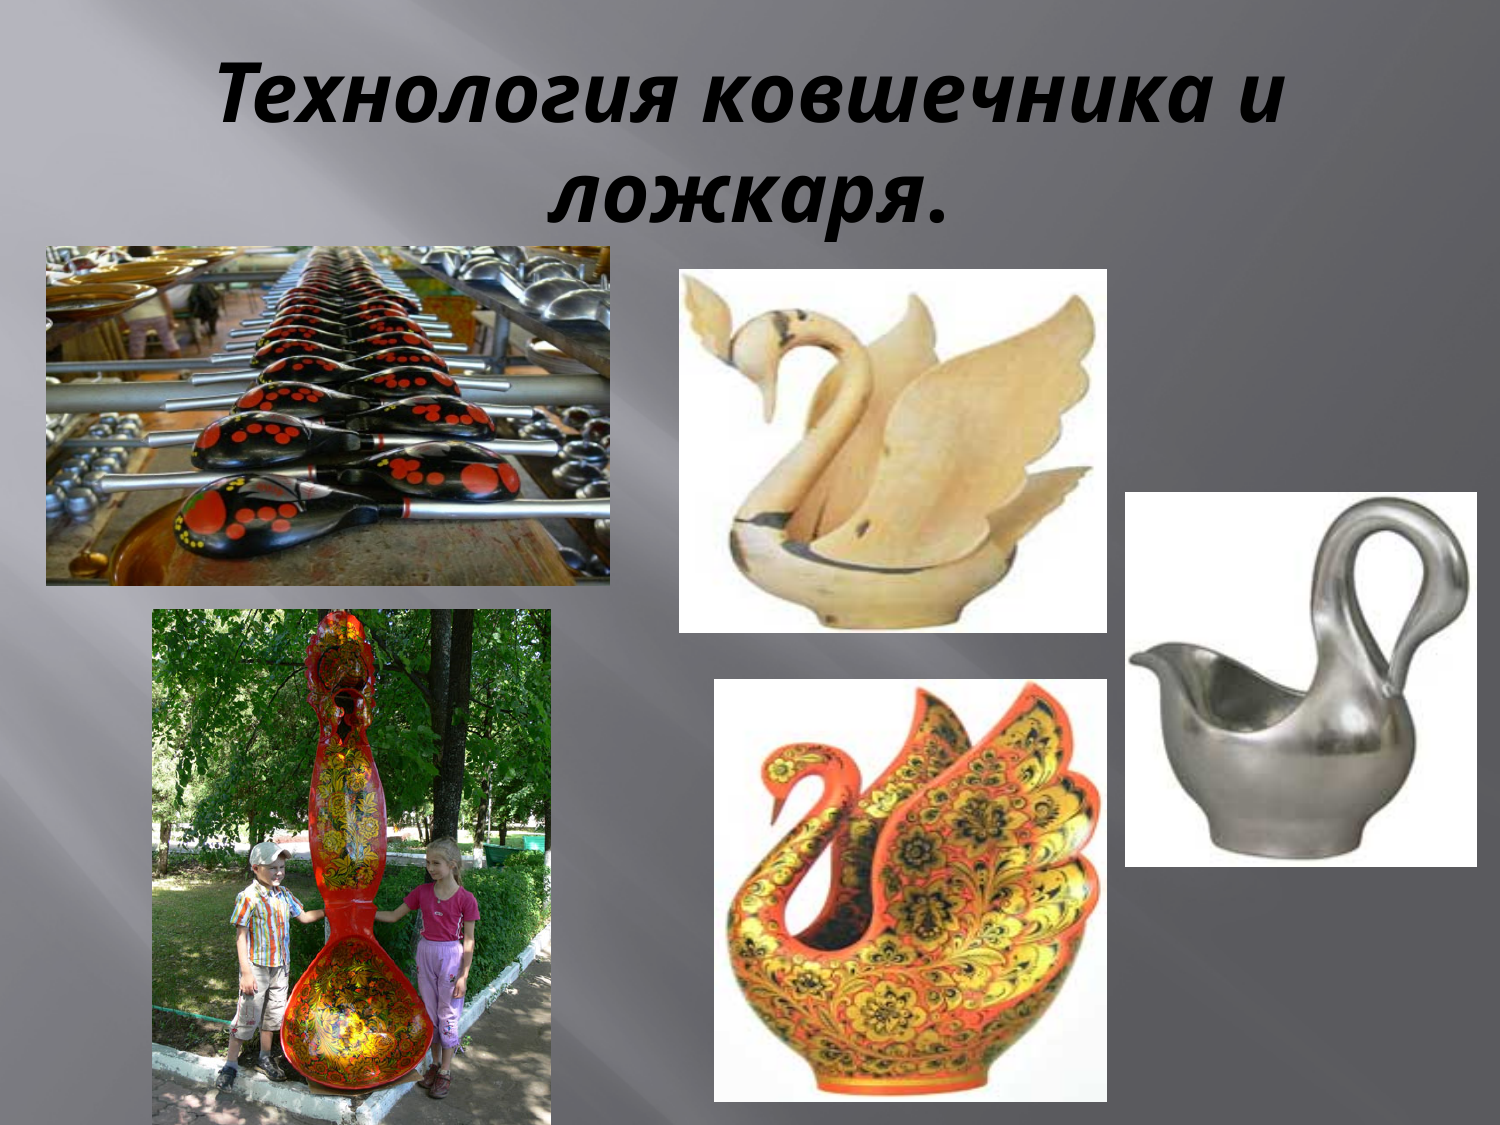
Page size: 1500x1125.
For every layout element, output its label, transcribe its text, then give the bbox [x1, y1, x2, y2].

title Технология ковшечника и ложкаря. [0, 45, 1500, 233]
picture [1124, 491, 1477, 867]
picture [152, 609, 552, 1125]
picture [714, 679, 1107, 1102]
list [679, 269, 1107, 633]
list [46, 245, 610, 587]
